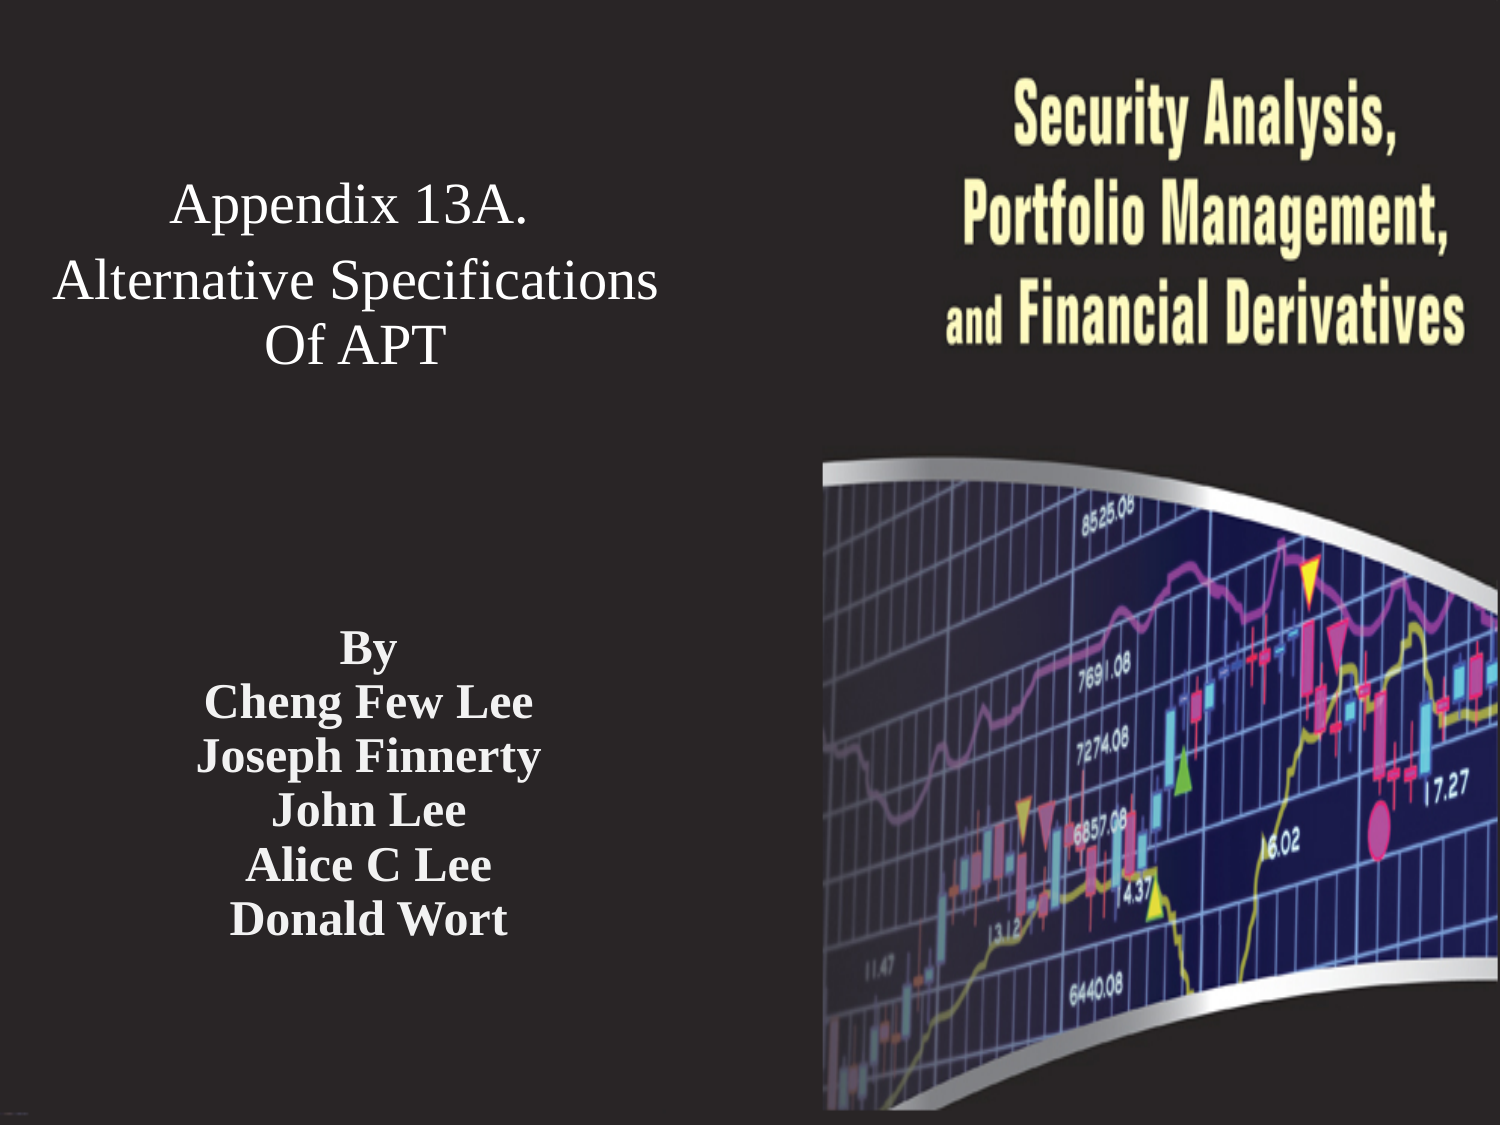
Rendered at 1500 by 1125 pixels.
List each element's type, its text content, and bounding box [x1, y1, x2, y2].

picture [0, 0, 1500, 1125]
text_box By Cheng Few Lee Joseph Finnerty John Lee Alice C Lee Donald Wort [0, 621, 750, 1083]
subtitle Appendix 13A. Alternative Specifications Of APT [12, 87, 700, 488]
